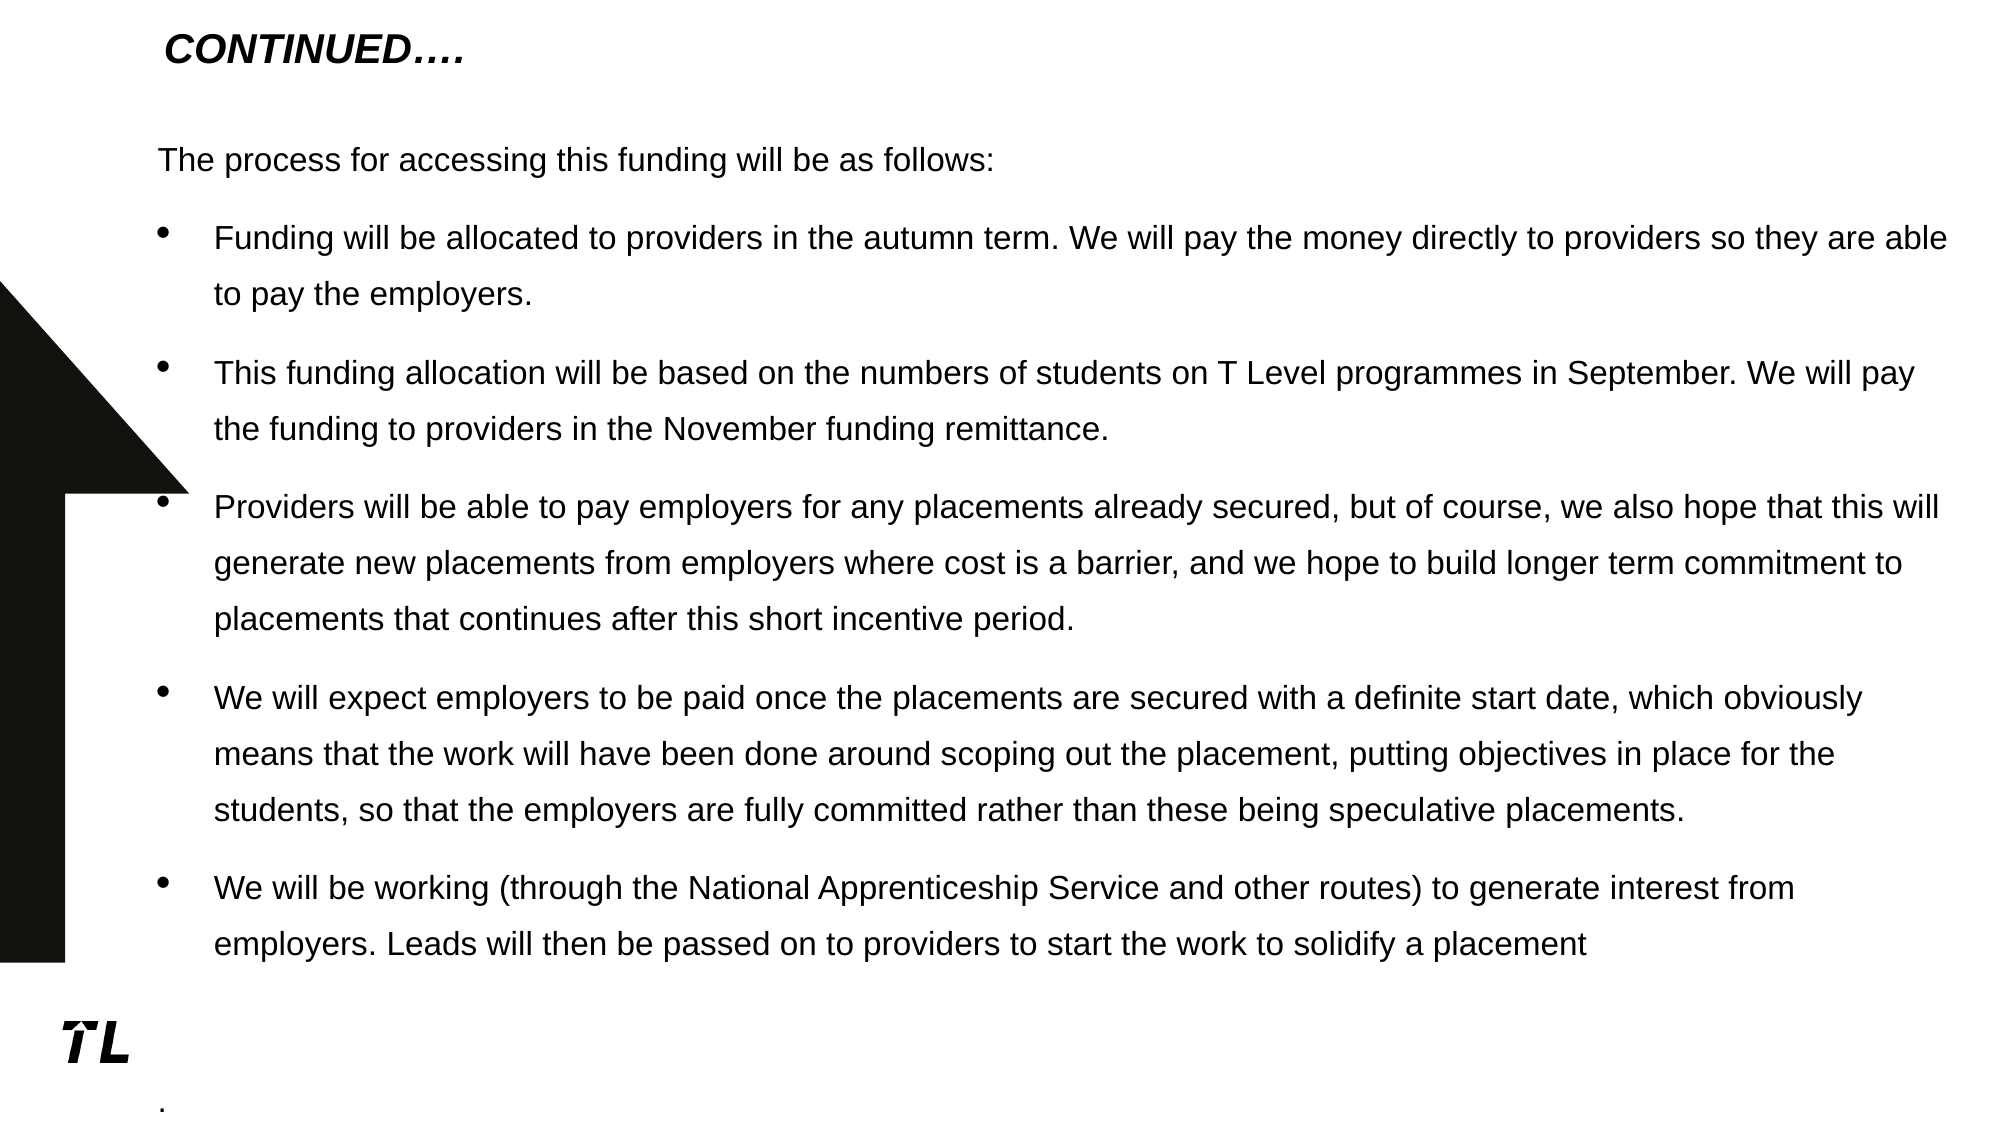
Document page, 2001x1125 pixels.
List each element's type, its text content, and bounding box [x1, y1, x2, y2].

title Continued…. [164, 32, 1769, 114]
picture [62, 1021, 129, 1063]
list The process for accessing this funding will be as follows: Funding will be allocated to providers in the autumn term. We will pay the money directly to providers so they are able to pay the employers. This funding allocation will be based on the numbers of students on T Level programmes in September. We will pay the funding to providers in the November funding remittance. Providers will be able to pay employers for any placements already secured, but of course, we also hope that this will generate new placements from employers where cost is a barrier, and we hope to build longer term commitment to placements that continues after this short incentive period. We will expect employers to be paid once the placements are secured with a definite start date, which obviously means that the work will have been done around scoping out the placement, putting objectives in place for the students, so that the employers are fully committed rather than these being speculative placements. We will be working (through the National Apprenticeship Service and other routes) to generate interest from employers. Leads will then be passed on to providers to start the work to solidify a placement . [142, 114, 1972, 1078]
